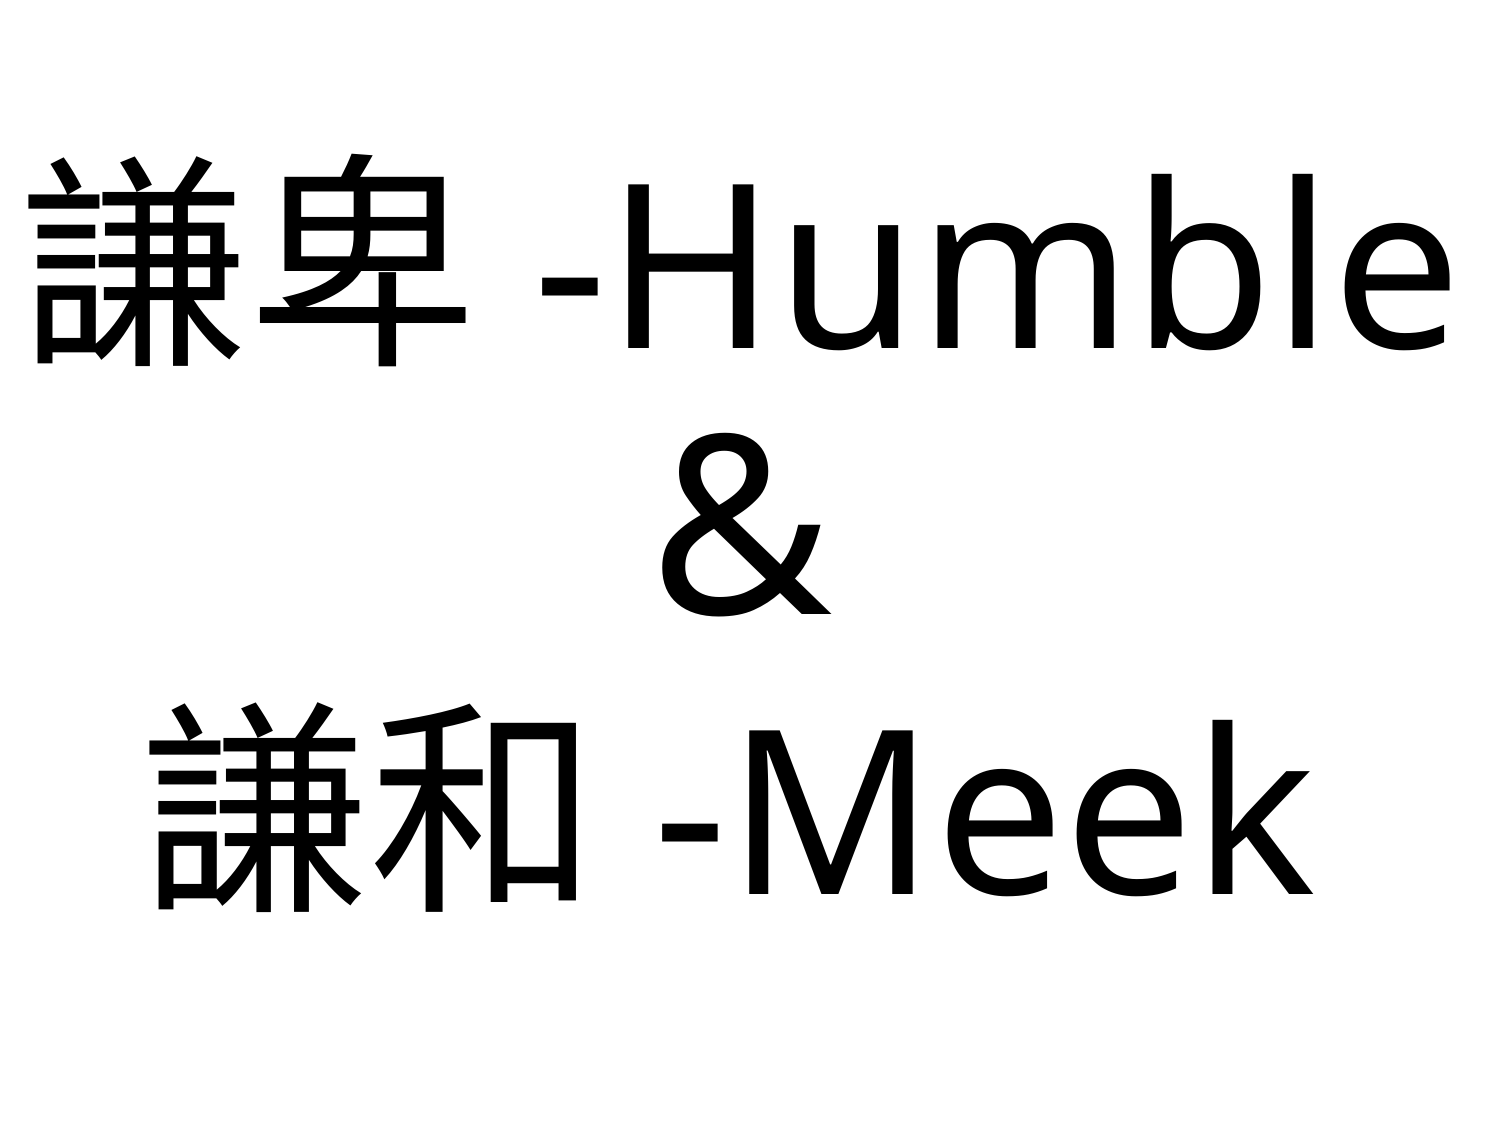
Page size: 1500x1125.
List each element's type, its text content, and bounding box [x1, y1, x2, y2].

text_box 謙和-Meek [0, 658, 1478, 949]
title 謙卑-Humble & [0, 151, 1500, 420]
